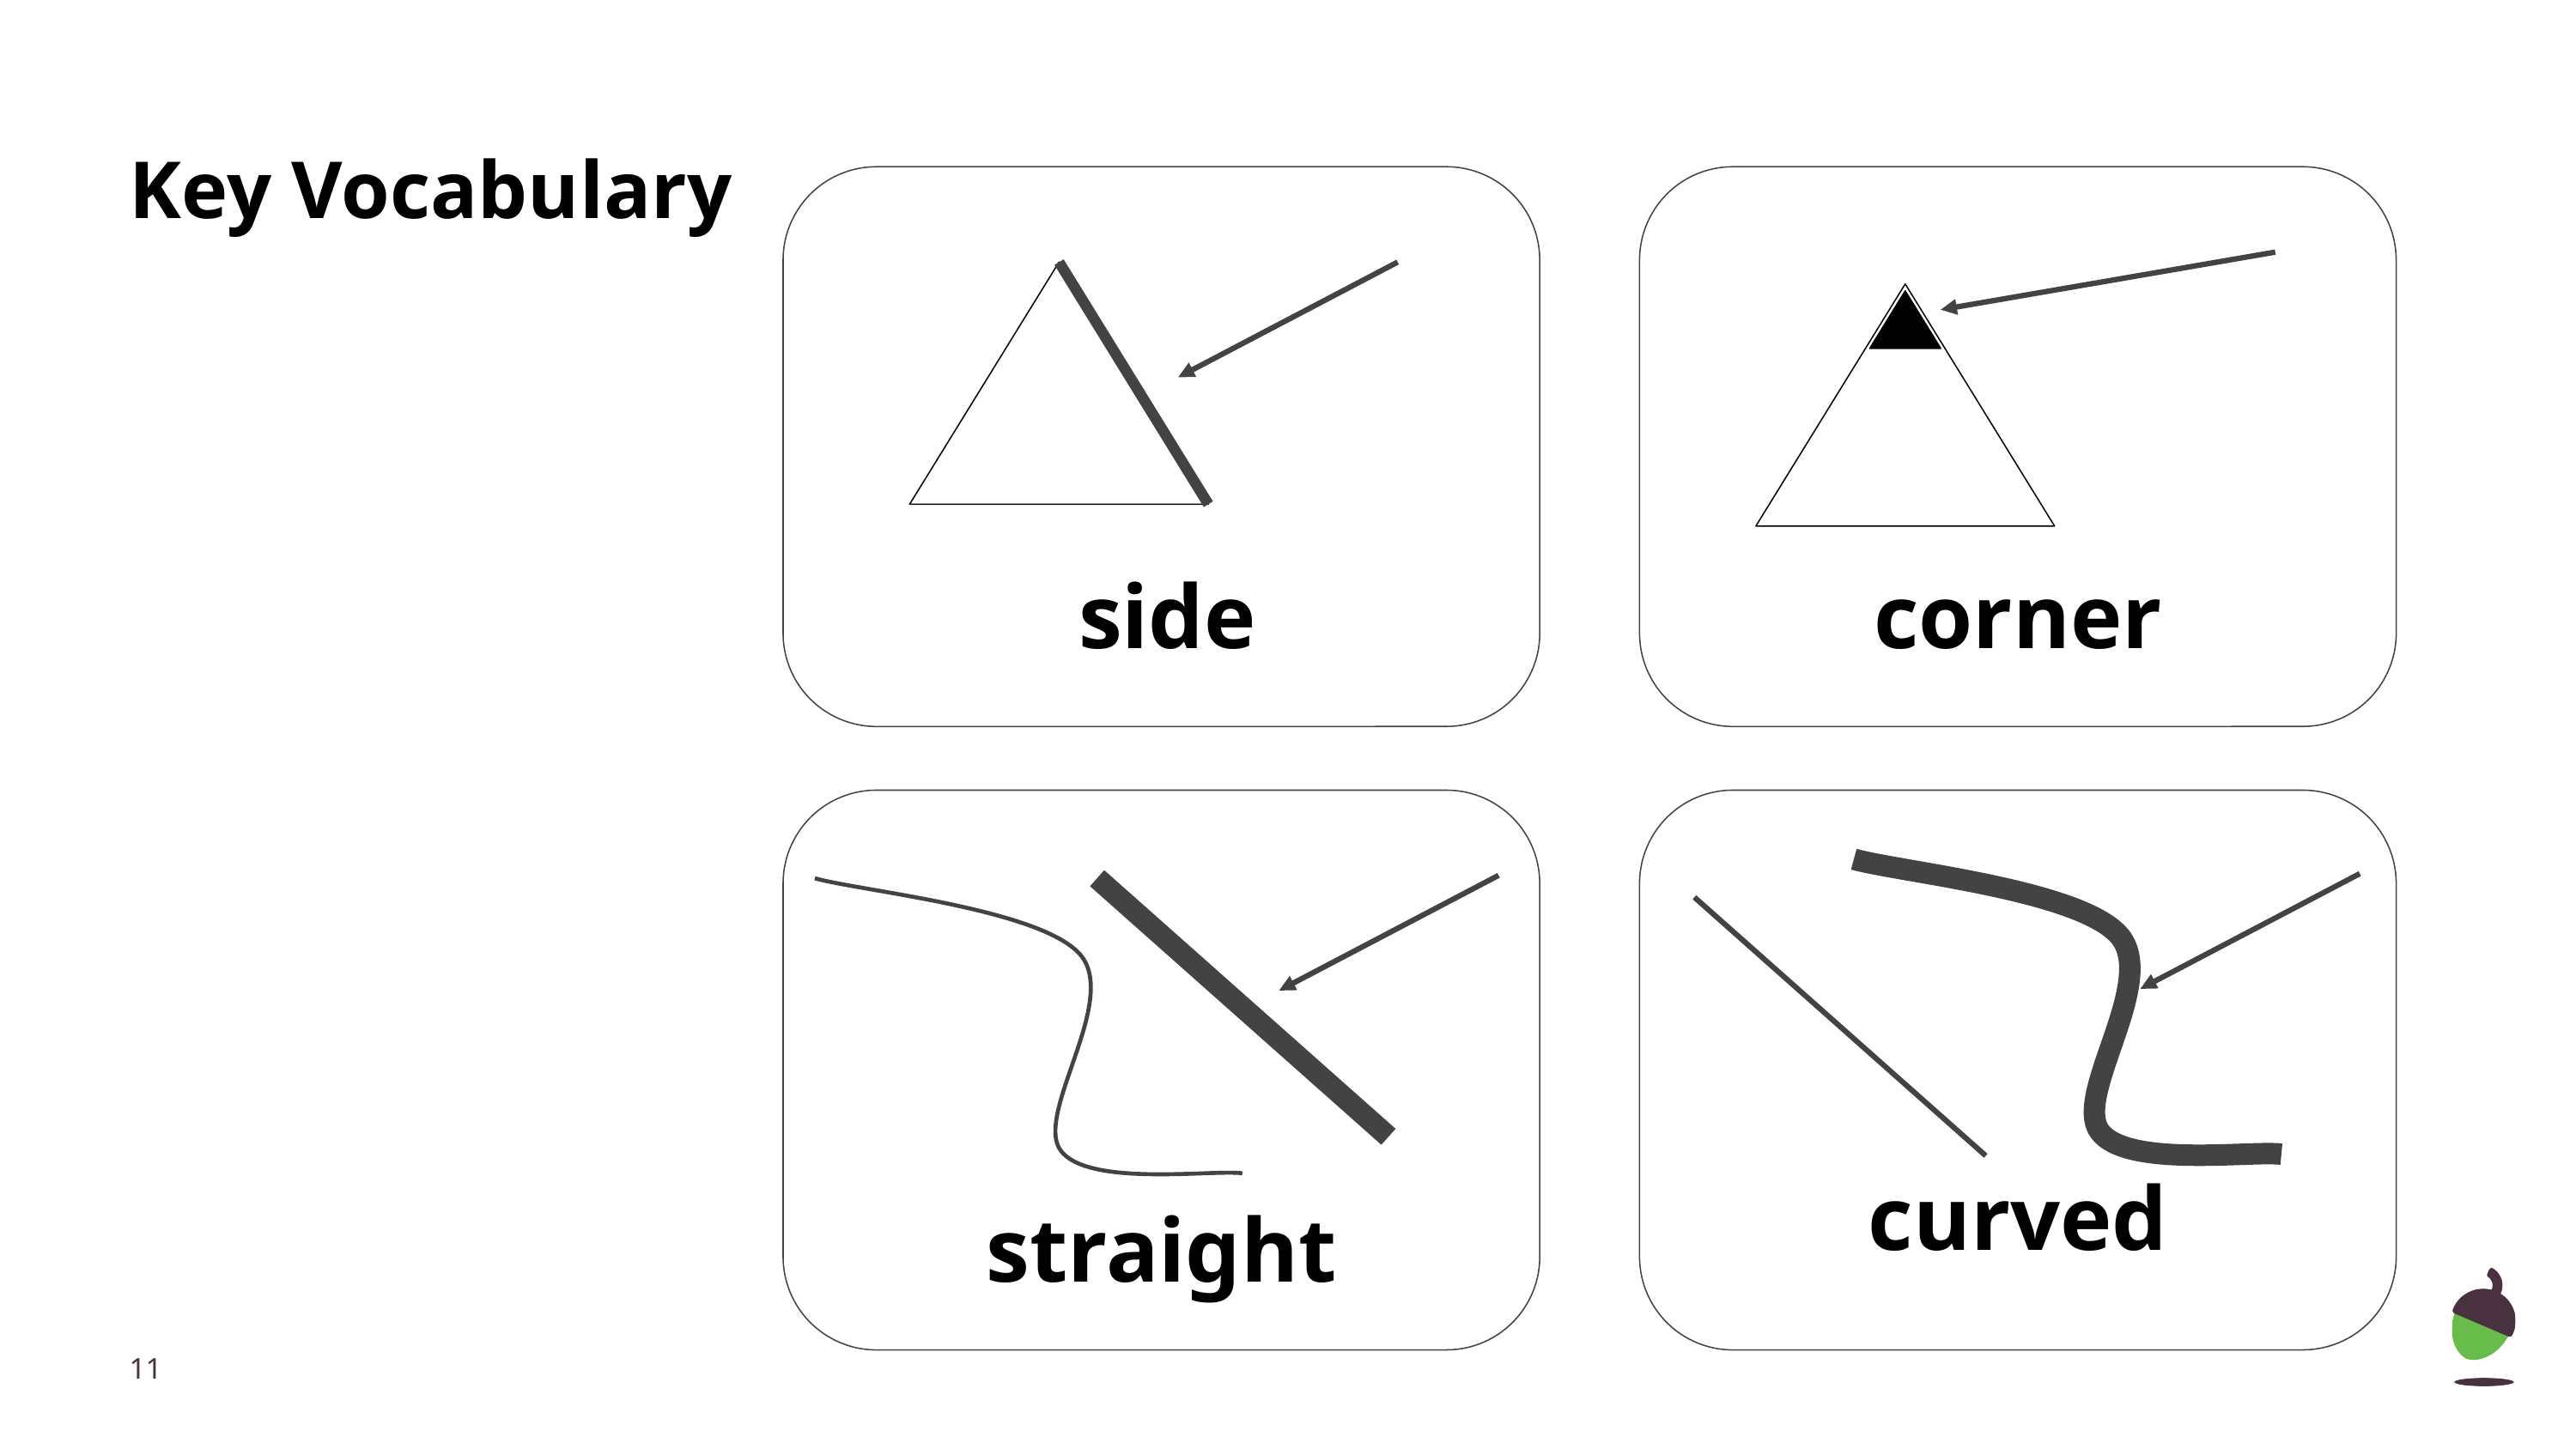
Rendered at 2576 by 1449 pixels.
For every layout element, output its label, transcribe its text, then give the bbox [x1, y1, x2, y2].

text_box [1639, 167, 2397, 727]
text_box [1059, 262, 1209, 505]
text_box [1940, 252, 2275, 310]
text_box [2140, 873, 2360, 990]
text_box corner [1728, 548, 2308, 685]
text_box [1211, 262, 1399, 378]
picture [2451, 1268, 2516, 1386]
text_box [1853, 858, 2281, 1155]
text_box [1279, 875, 1499, 991]
text_box curved [1728, 1149, 2308, 1287]
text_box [1097, 877, 1389, 1137]
title Key Vocabulary [129, 124, 1990, 355]
slide_number ‹#› [129, 1349, 332, 1401]
text_box straight [872, 1181, 1451, 1318]
text_box [782, 790, 1540, 1350]
text_box [782, 167, 1540, 727]
text_box [814, 878, 1242, 1174]
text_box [1694, 897, 1986, 1156]
text_box side [878, 548, 1457, 685]
text_box [1639, 790, 2397, 1350]
text_box [909, 269, 1054, 505]
text_box [1755, 283, 2055, 526]
text_box [1869, 290, 1941, 349]
